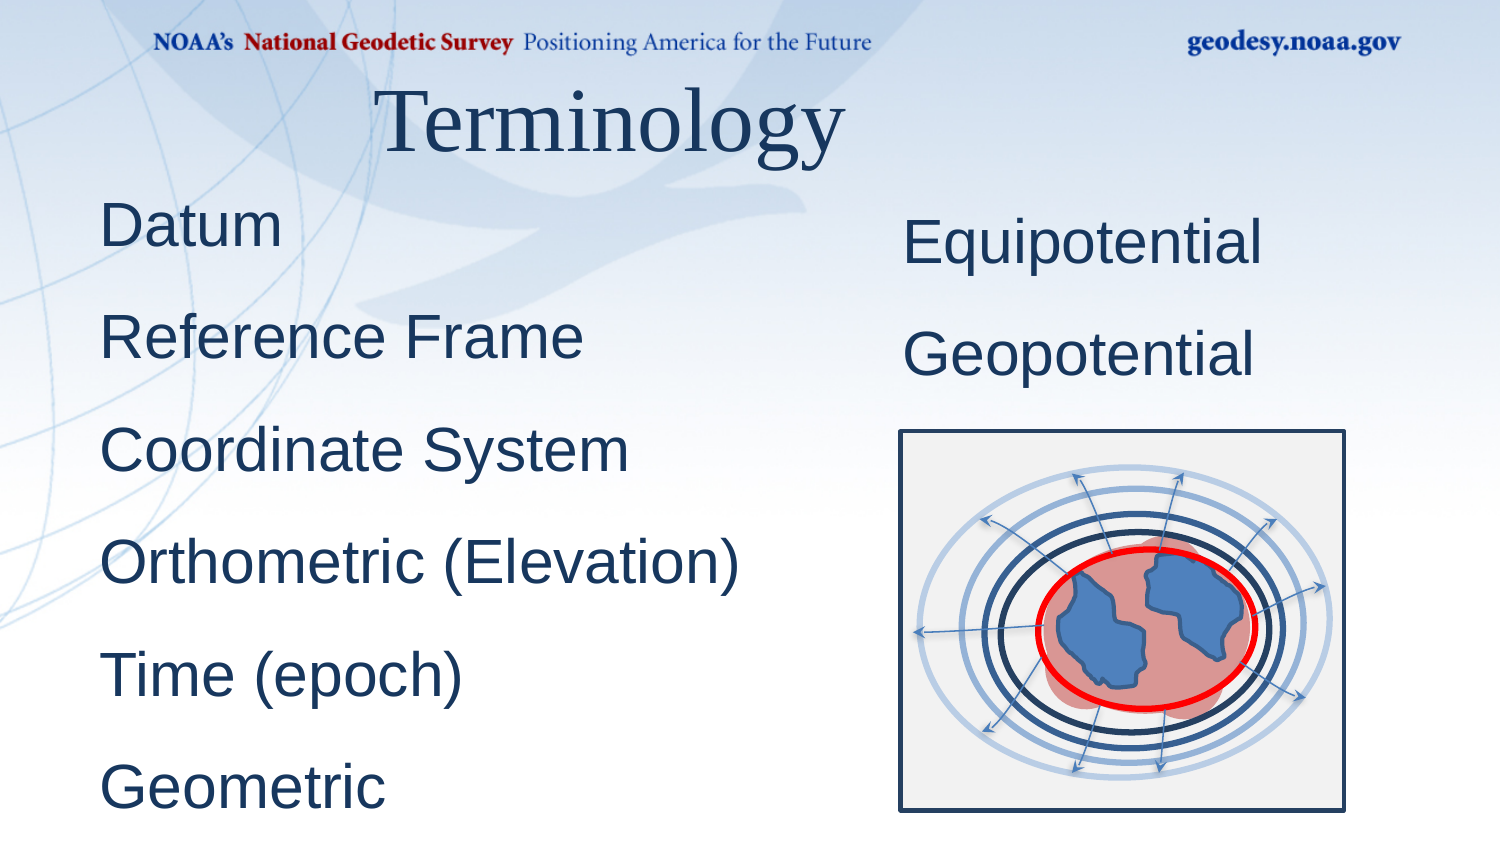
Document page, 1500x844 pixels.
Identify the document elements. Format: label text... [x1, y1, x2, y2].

text_box Equipotential Geopotential [894, 155, 1350, 396]
picture [0, 0, 1500, 844]
text_box Terminology [366, 52, 855, 178]
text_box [900, 431, 1345, 811]
text_box Datum Reference Frame Coordinate System Orthometric (Elevation) Time (epoch) Geometric [92, 139, 761, 829]
